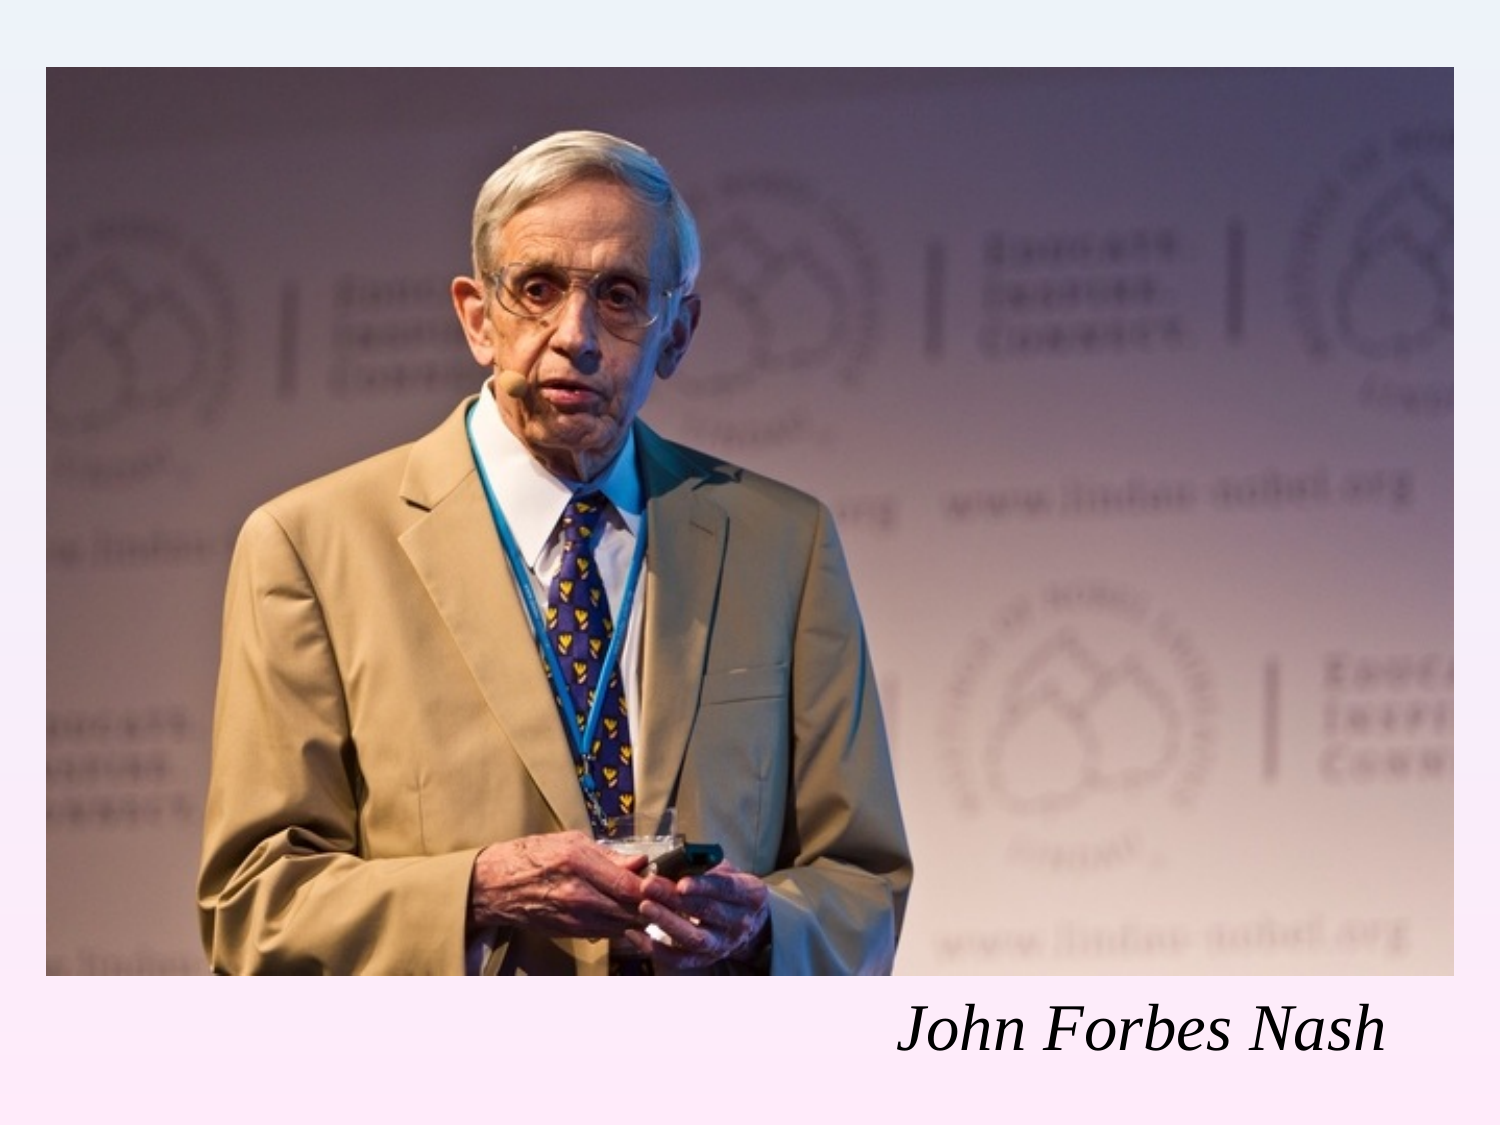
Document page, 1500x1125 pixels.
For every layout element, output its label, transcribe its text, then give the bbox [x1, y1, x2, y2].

text_box John Forbes Nash [881, 984, 1403, 1071]
picture [46, 67, 1454, 977]
